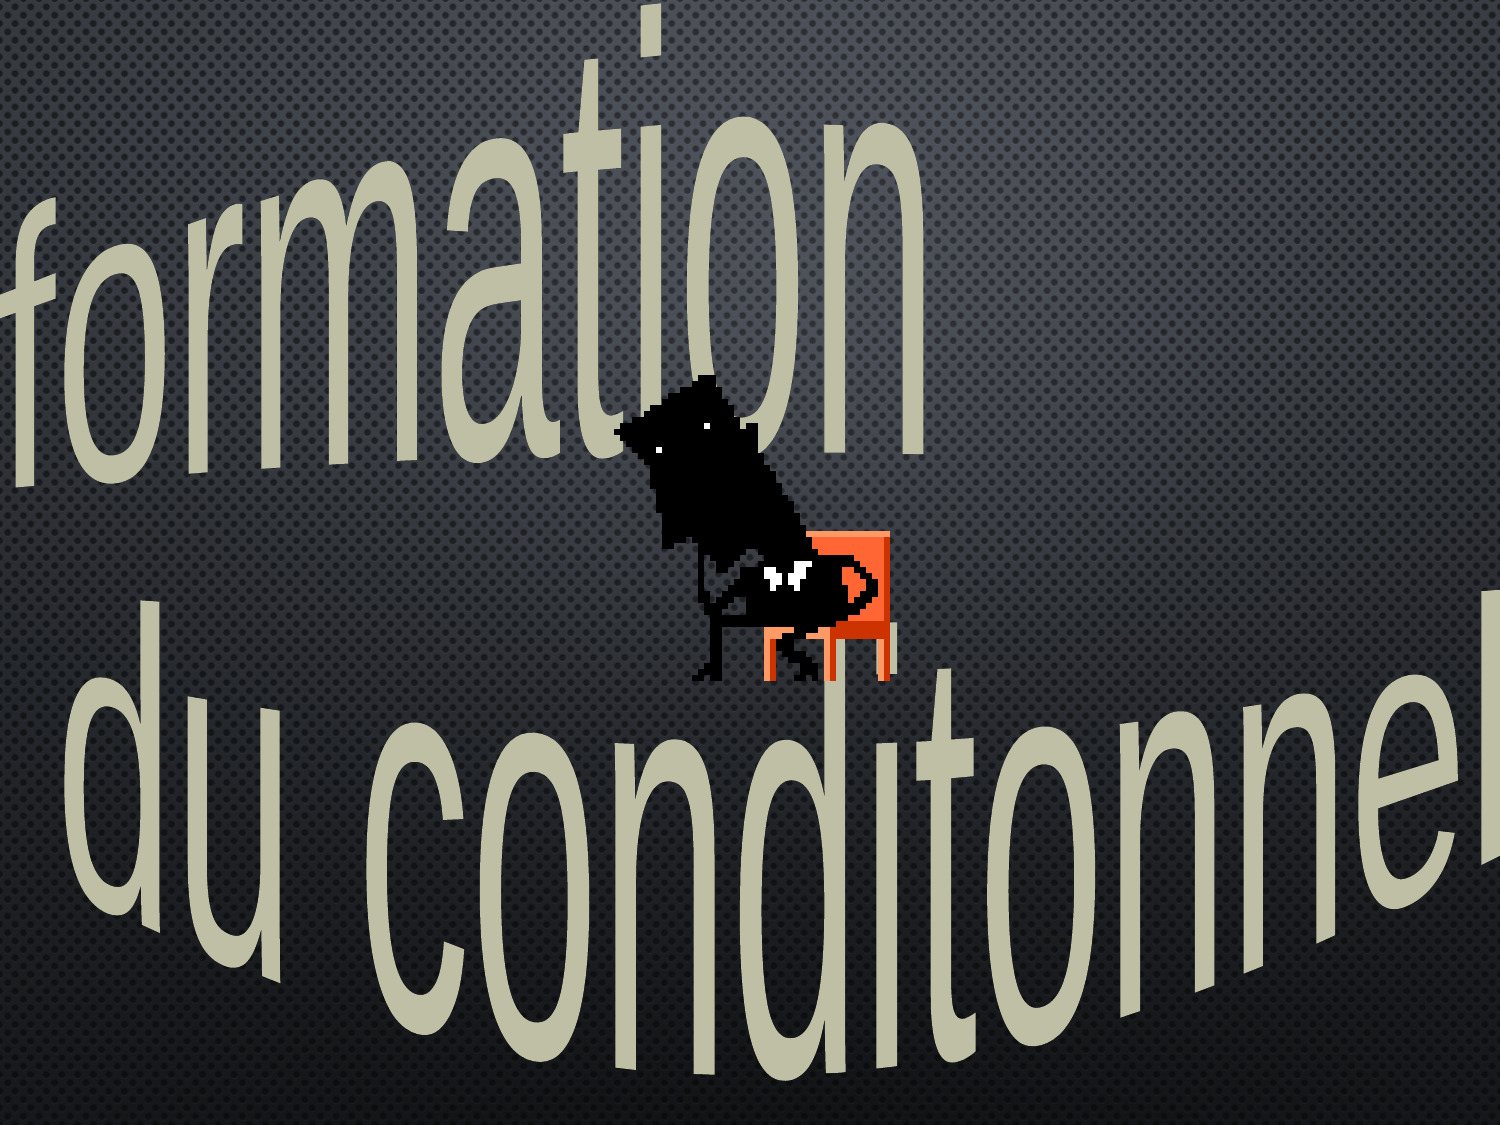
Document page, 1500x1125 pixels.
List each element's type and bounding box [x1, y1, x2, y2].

picture [608, 255, 891, 681]
